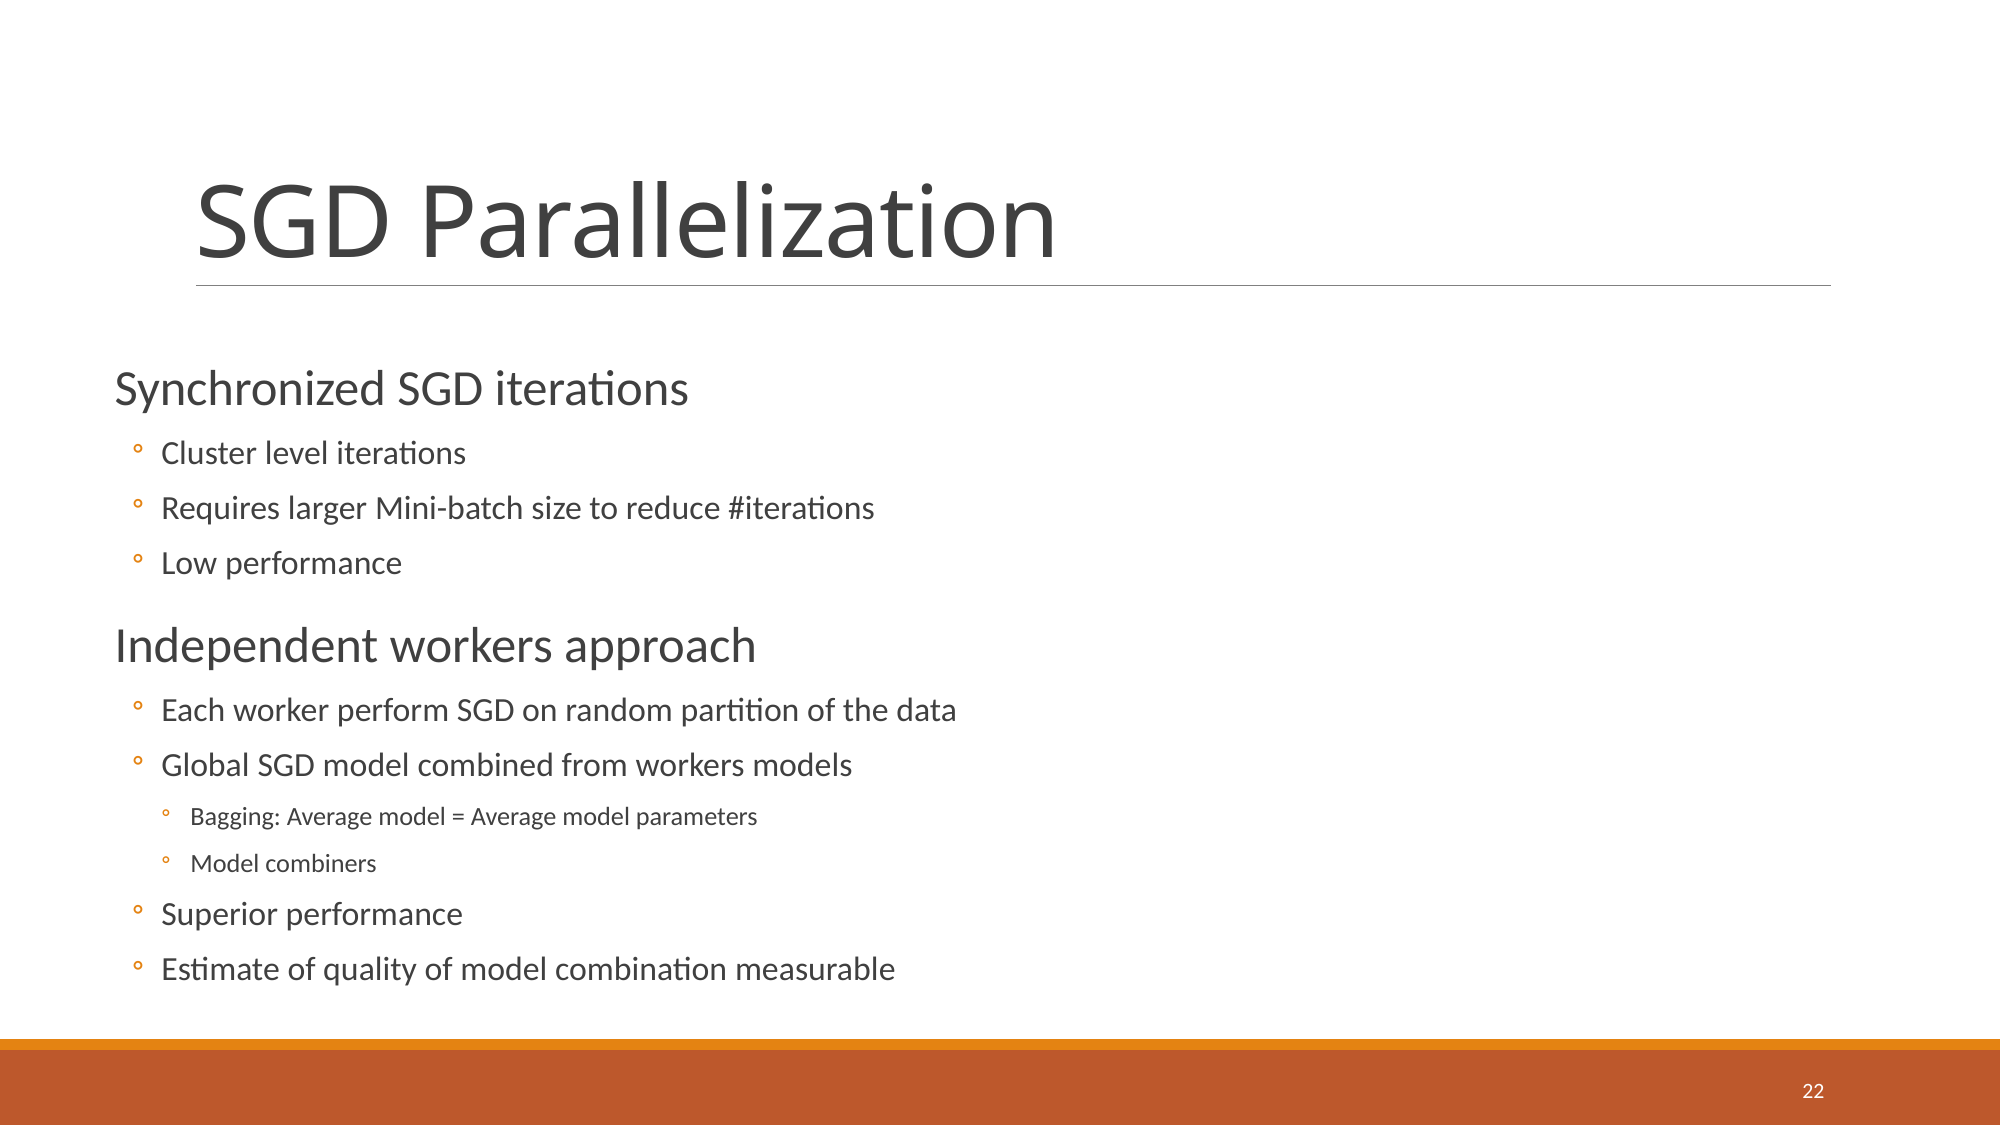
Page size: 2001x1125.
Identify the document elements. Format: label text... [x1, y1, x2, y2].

slide_number 22 [1624, 1059, 1840, 1120]
list Synchronized SGD iterations Cluster level iterations Requires larger Mini-batch size to reduce #iterations Low performance Independent workers approach Each worker perform SGD on random partition of the data Global SGD model combined from workers models Bagging: Average model = Average model parameters Model combiners Superior performance Estimate of quality of model combination measurable [99, 354, 1856, 999]
title SGD Parallelization [180, 47, 1830, 285]
